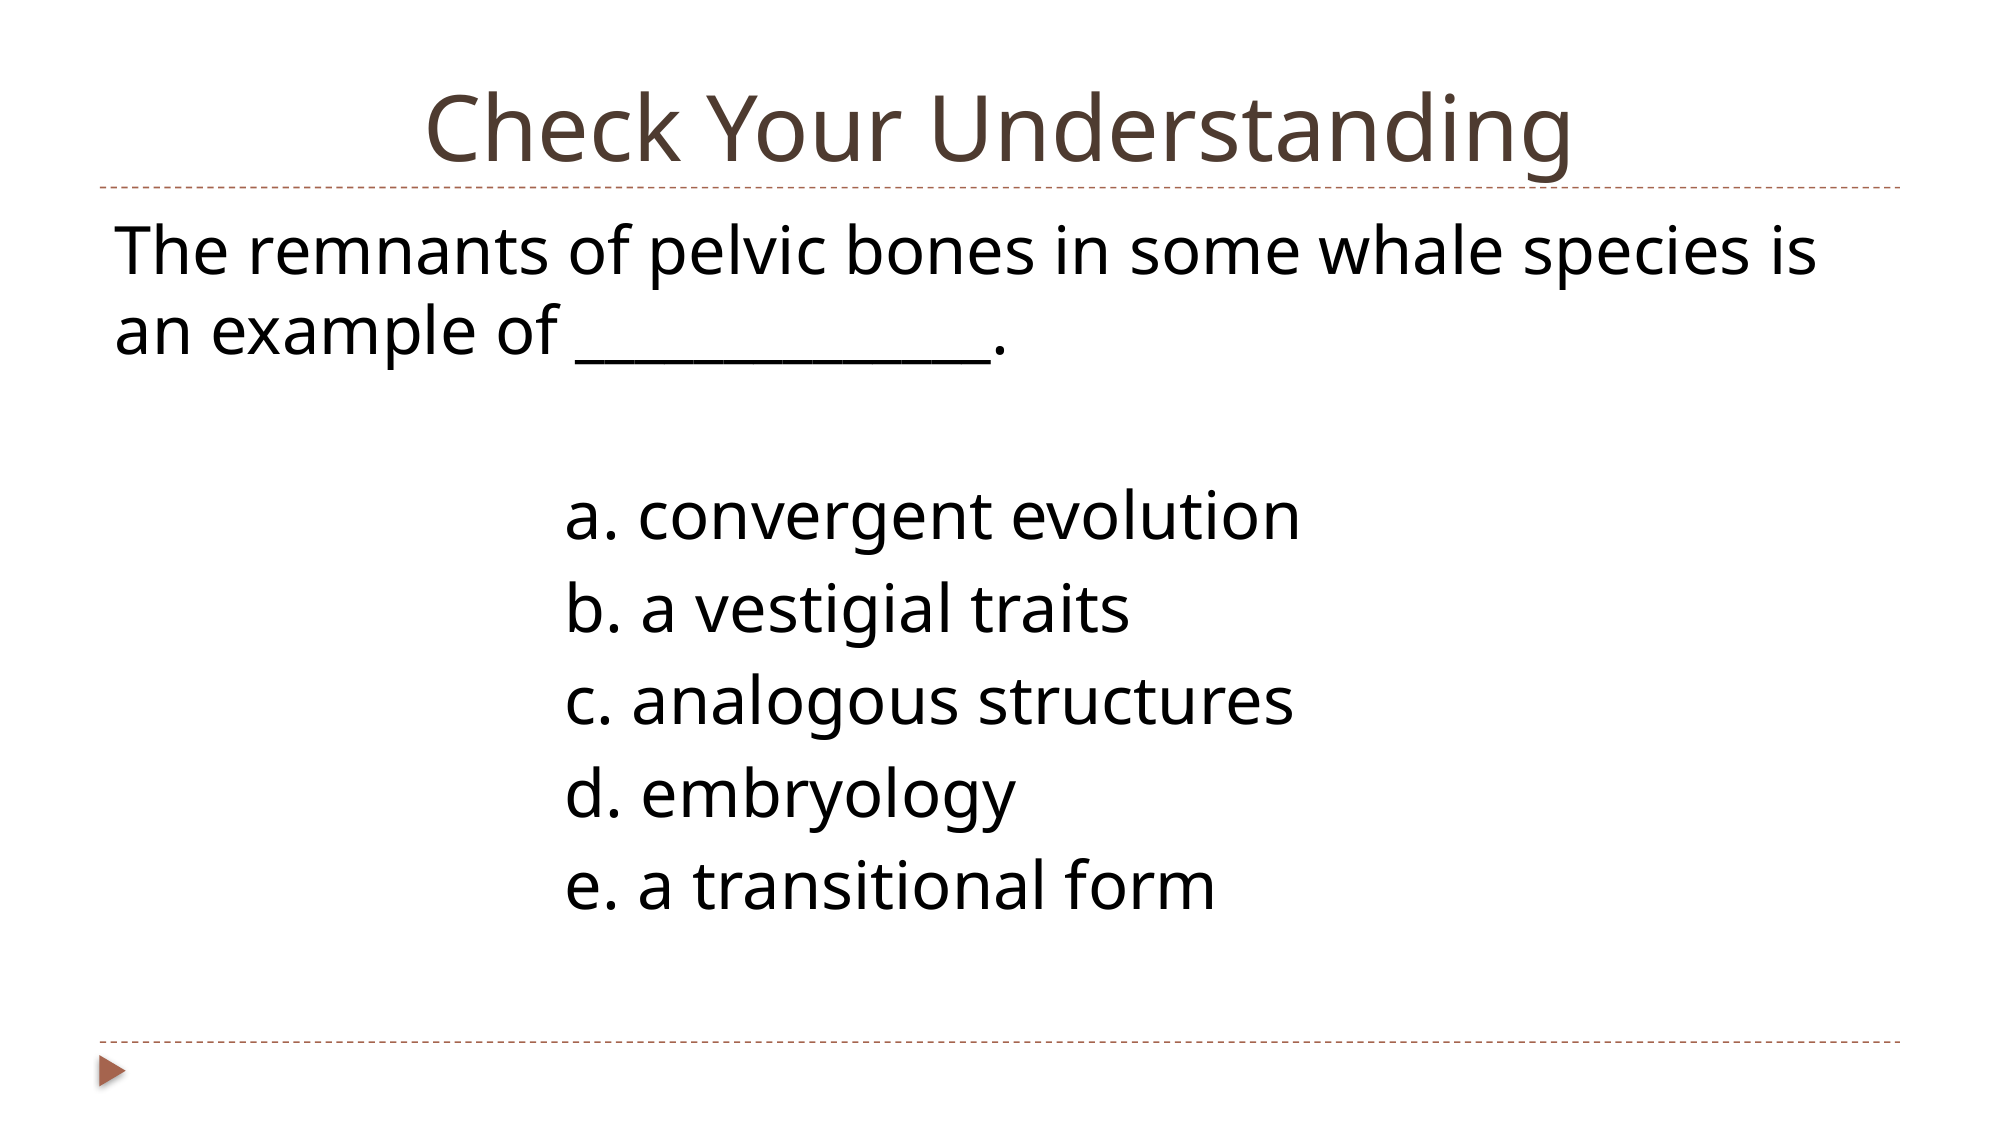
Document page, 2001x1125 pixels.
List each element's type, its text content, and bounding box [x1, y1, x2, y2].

title Check Your Understanding [99, 24, 1900, 188]
list The remnants of pelvic bones in some whale species is an example of ______________. a. convergent evolution b. a vestigial traits c. analogous structures d. embryology e. a transitional form [99, 200, 1900, 1010]
